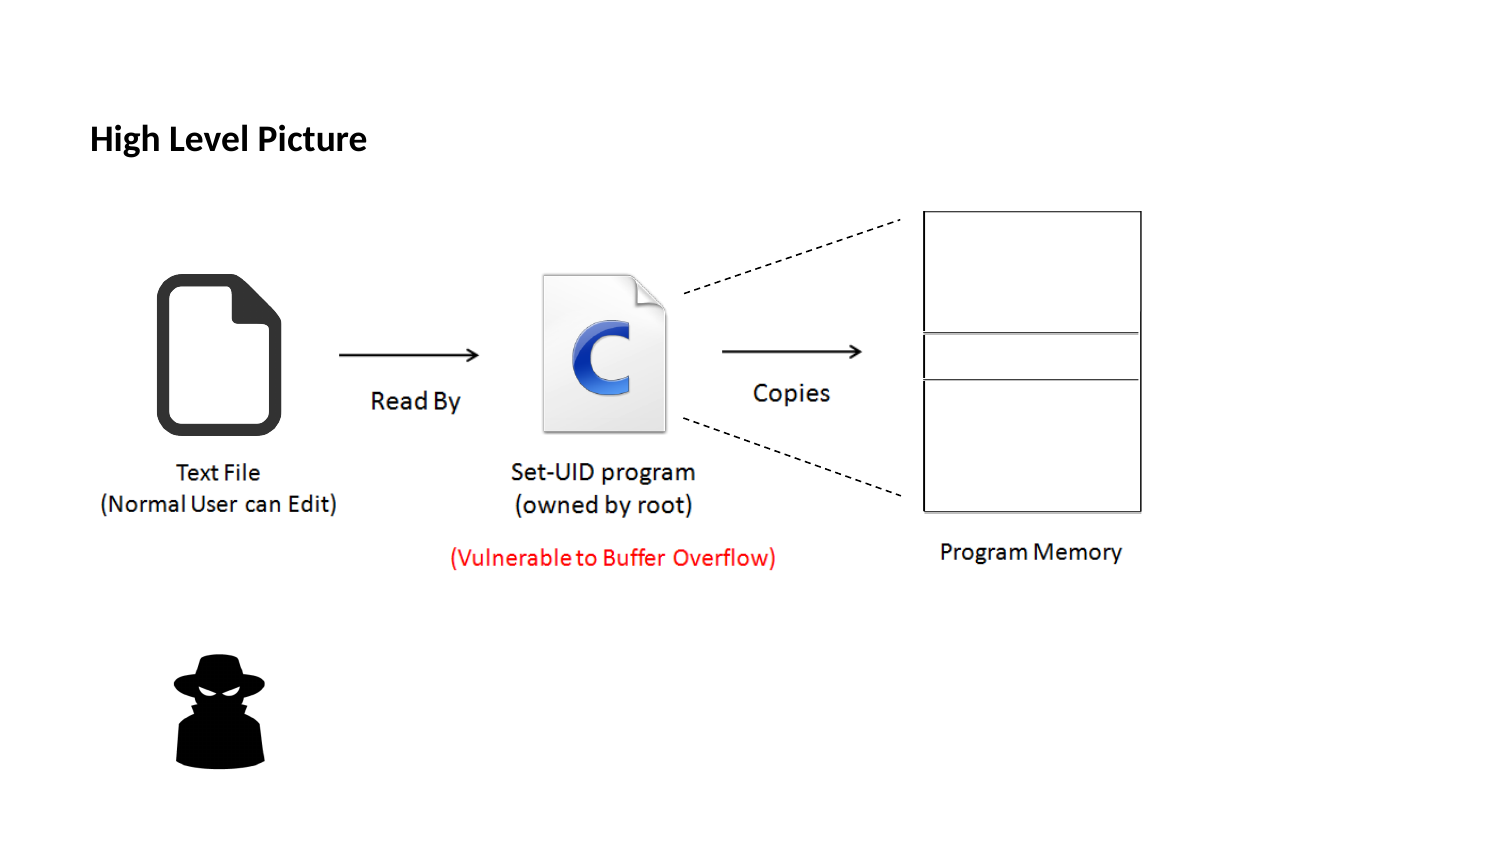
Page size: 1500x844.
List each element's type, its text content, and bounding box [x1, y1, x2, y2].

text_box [683, 417, 902, 497]
picture [152, 645, 286, 779]
picture [338, 341, 492, 368]
picture [137, 273, 300, 436]
picture [84, 447, 354, 526]
picture [484, 444, 723, 528]
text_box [683, 219, 901, 294]
picture [719, 338, 875, 418]
picture [522, 272, 685, 435]
picture [433, 532, 794, 580]
picture [343, 372, 487, 425]
title High Level Picture [75, 33, 1425, 175]
picture [911, 196, 1150, 574]
